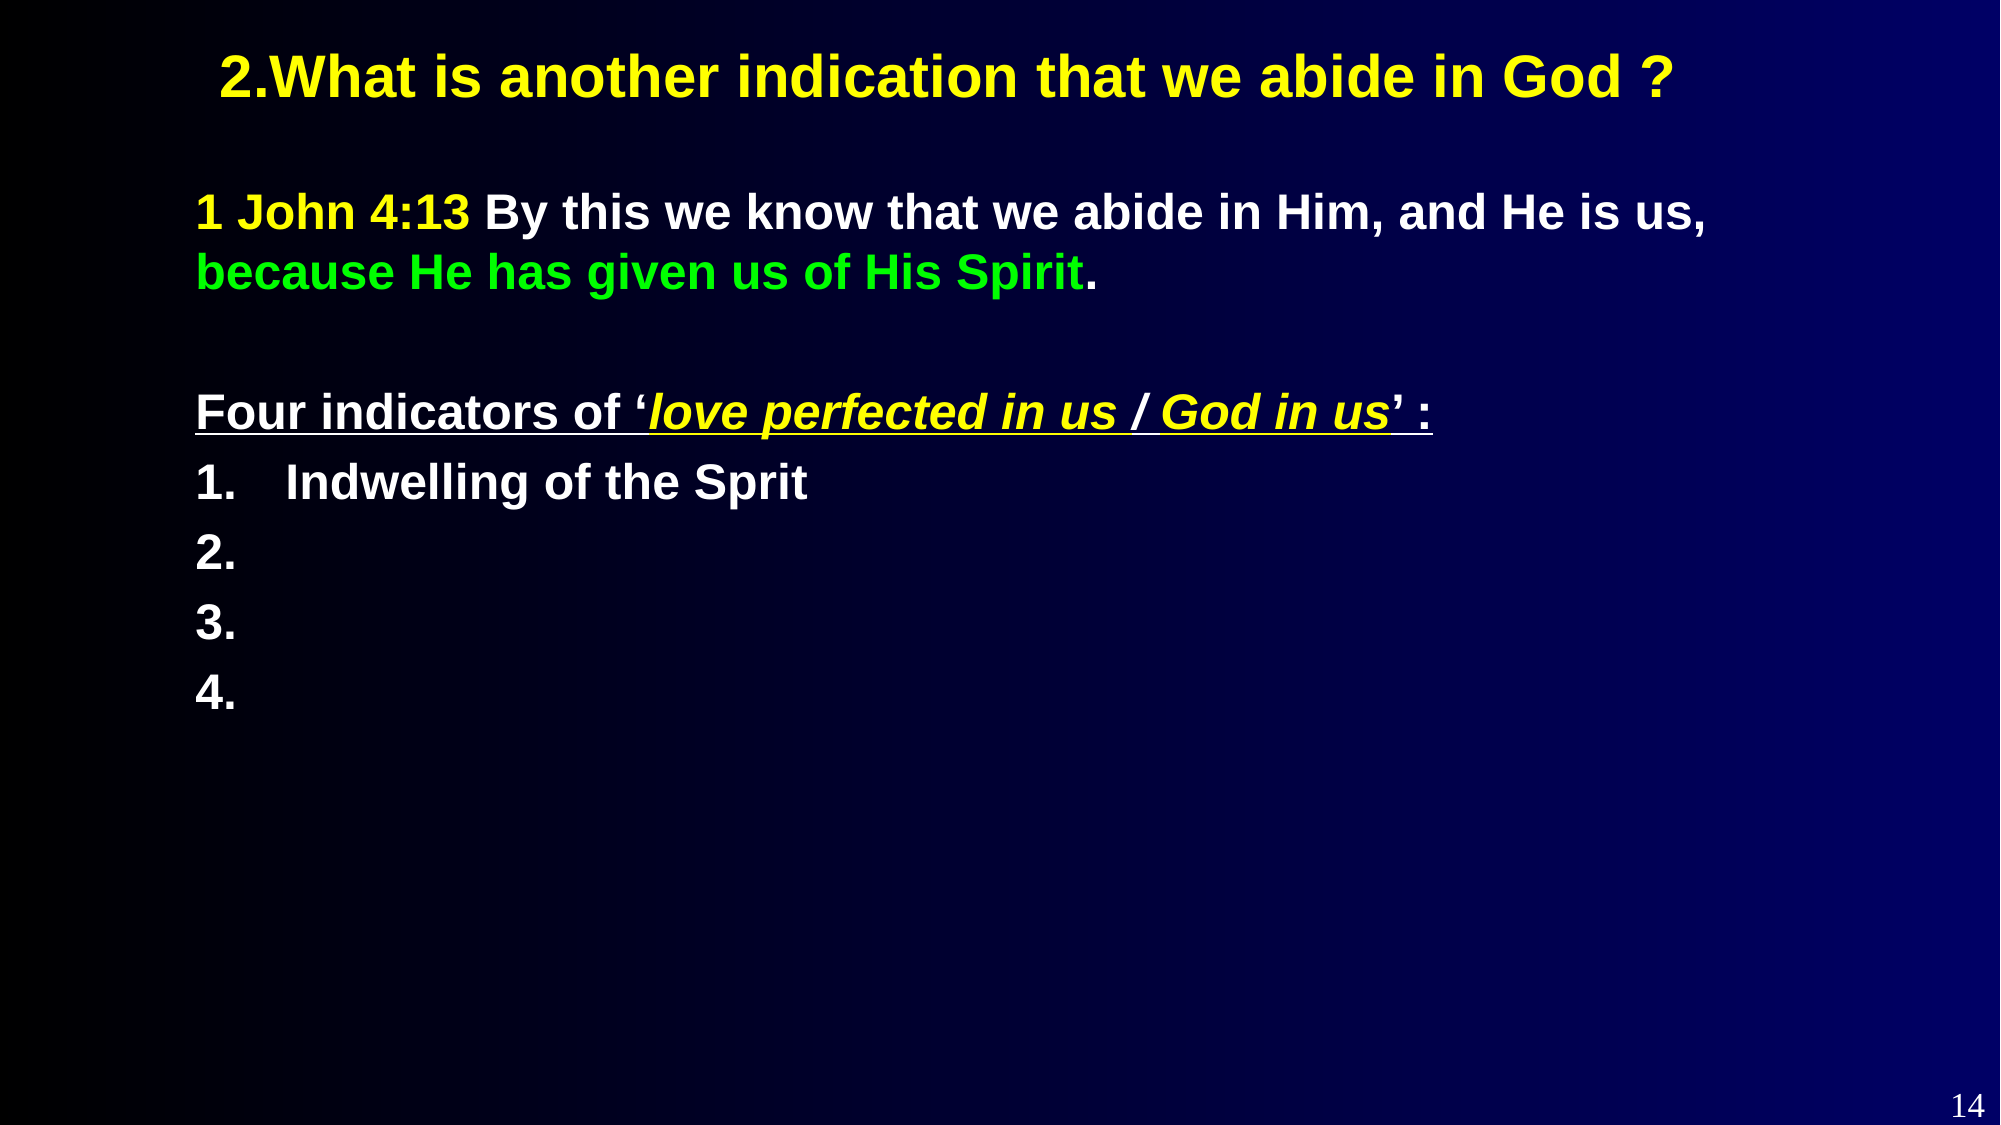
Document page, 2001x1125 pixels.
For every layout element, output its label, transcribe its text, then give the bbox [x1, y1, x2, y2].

list 2.What is another indication that we abide in God ? [204, 29, 1810, 172]
text_box 1 John 4:13 By this we know that we abide in Him, and He is us, because He has given us of His Spirit. Four indicators of ‘love perfected in us / God in us’ : Indwelling of the Sprit [0, 172, 1891, 848]
slide_number 14 [1916, 1074, 2000, 1125]
